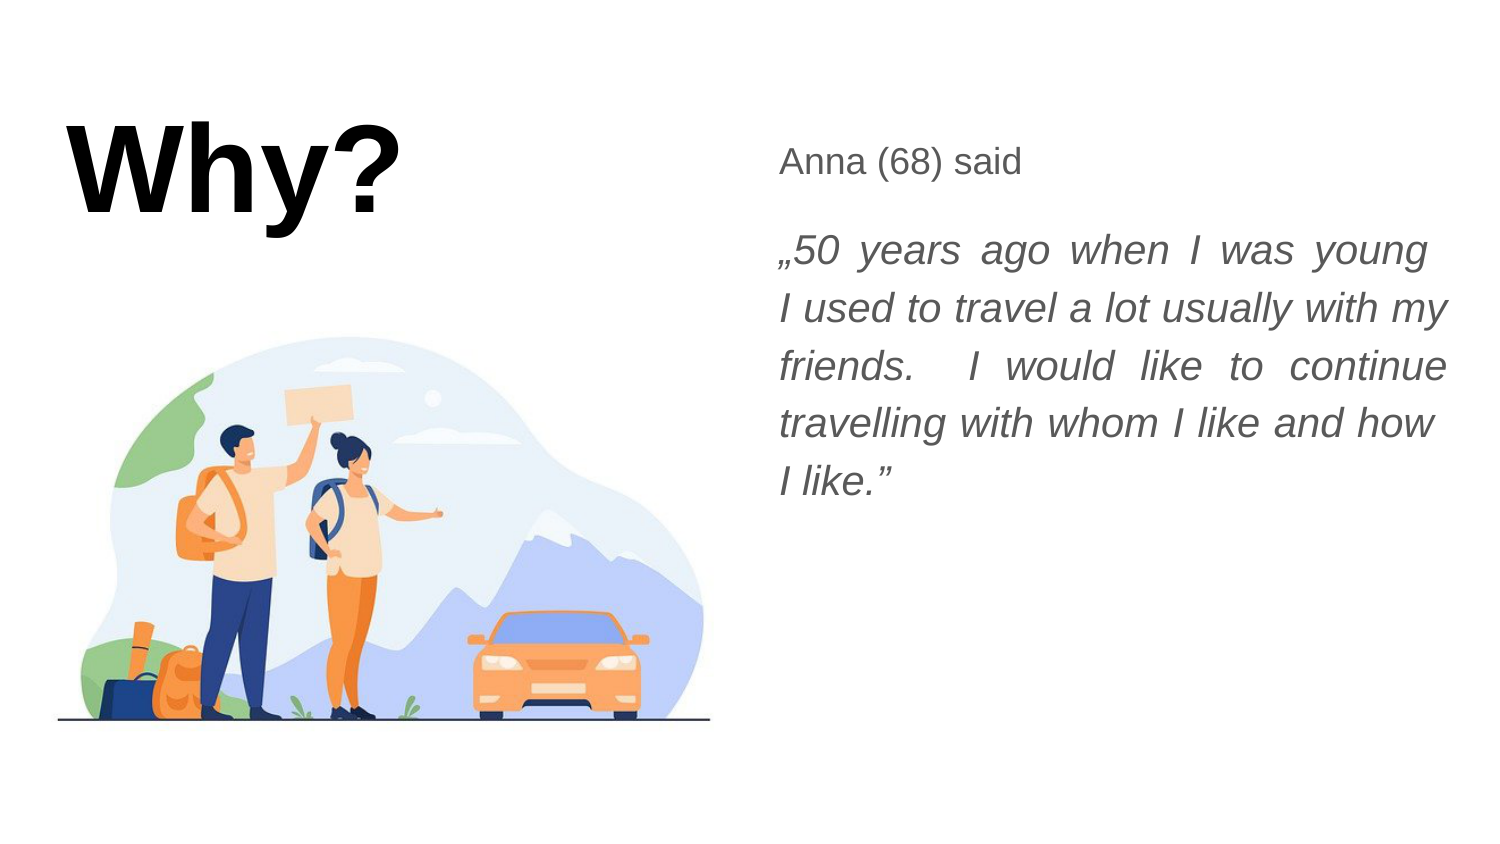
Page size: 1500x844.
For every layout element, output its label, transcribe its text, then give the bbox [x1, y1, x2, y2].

title Why? [51, 72, 1449, 167]
picture [24, 294, 751, 780]
list Anna (68) said „50 years ago when I was young I used to travel a lot usually with my friends. I would like to continue travelling with whom I like and how I like.” [764, 115, 1463, 677]
